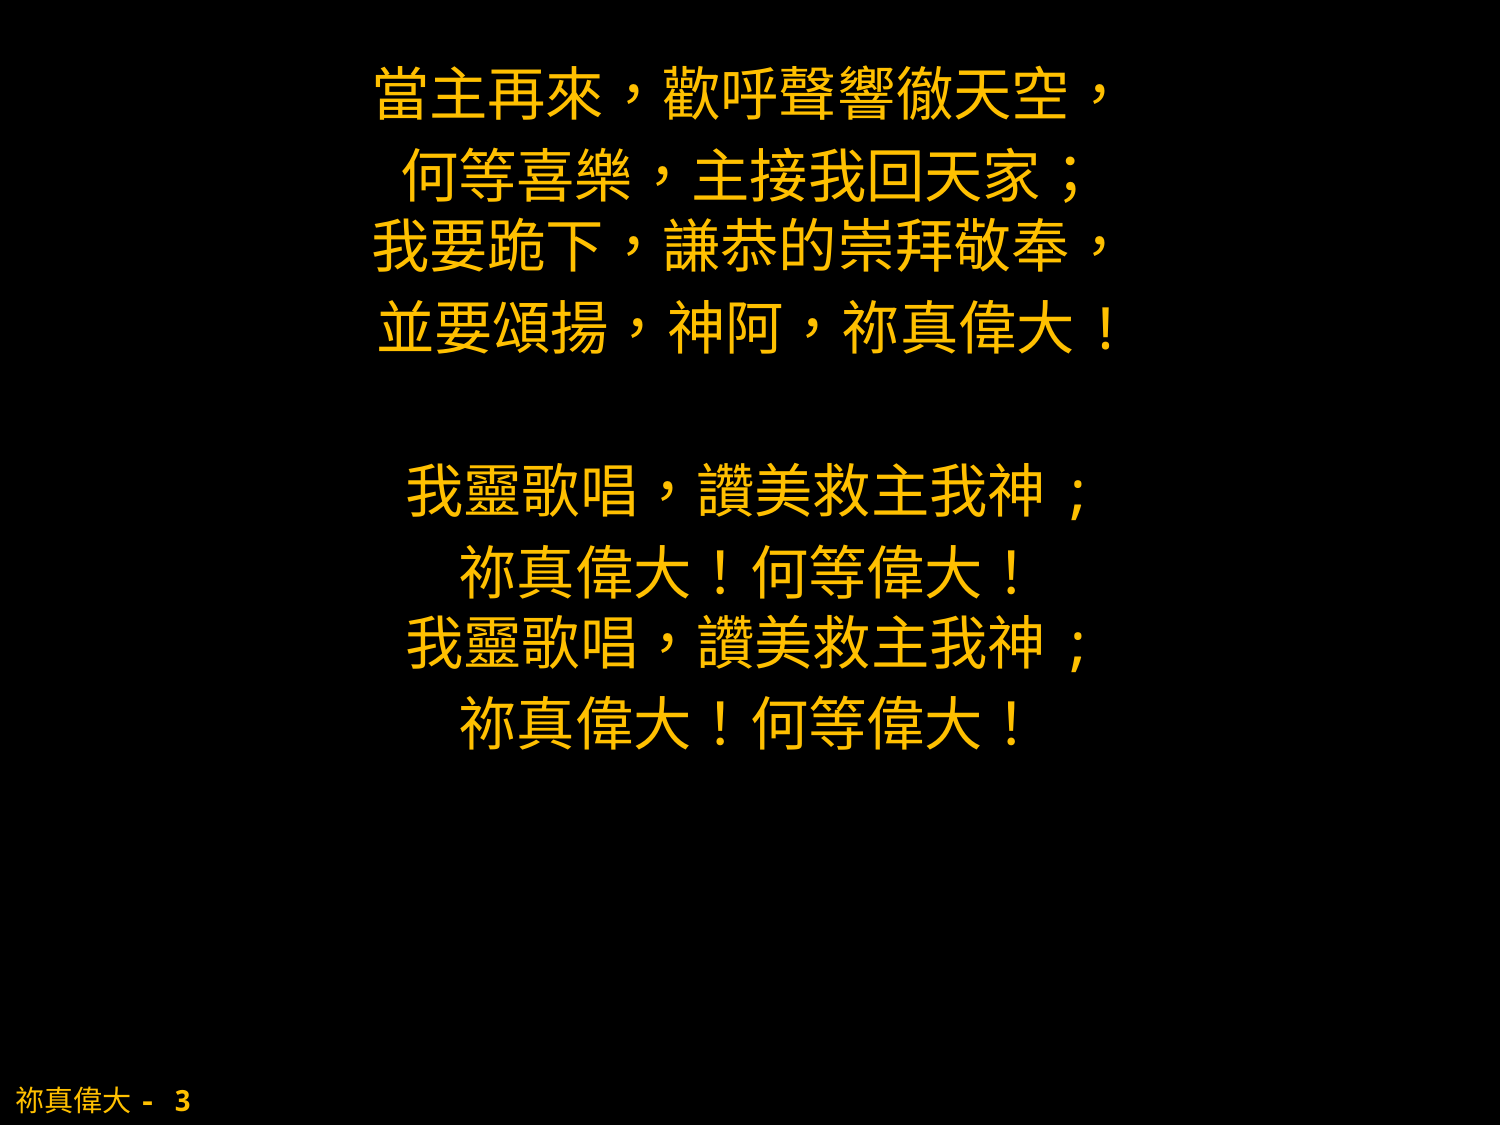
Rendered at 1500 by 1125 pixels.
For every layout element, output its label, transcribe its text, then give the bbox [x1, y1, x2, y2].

list 當主再來，歡呼聲響徹天空， 何等喜樂，主接我回天家； 我要跪下，謙恭的崇拜敬奉， 並要頌揚，神阿，祢真偉大! 我靈歌唱，讚美救主我神; 祢真偉大！何等偉大！ 我靈歌唱，讚美救主我神; 祢真偉大！何等偉大！ [75, 50, 1425, 1024]
title 祢真偉大- 3 [0, 1074, 900, 1125]
